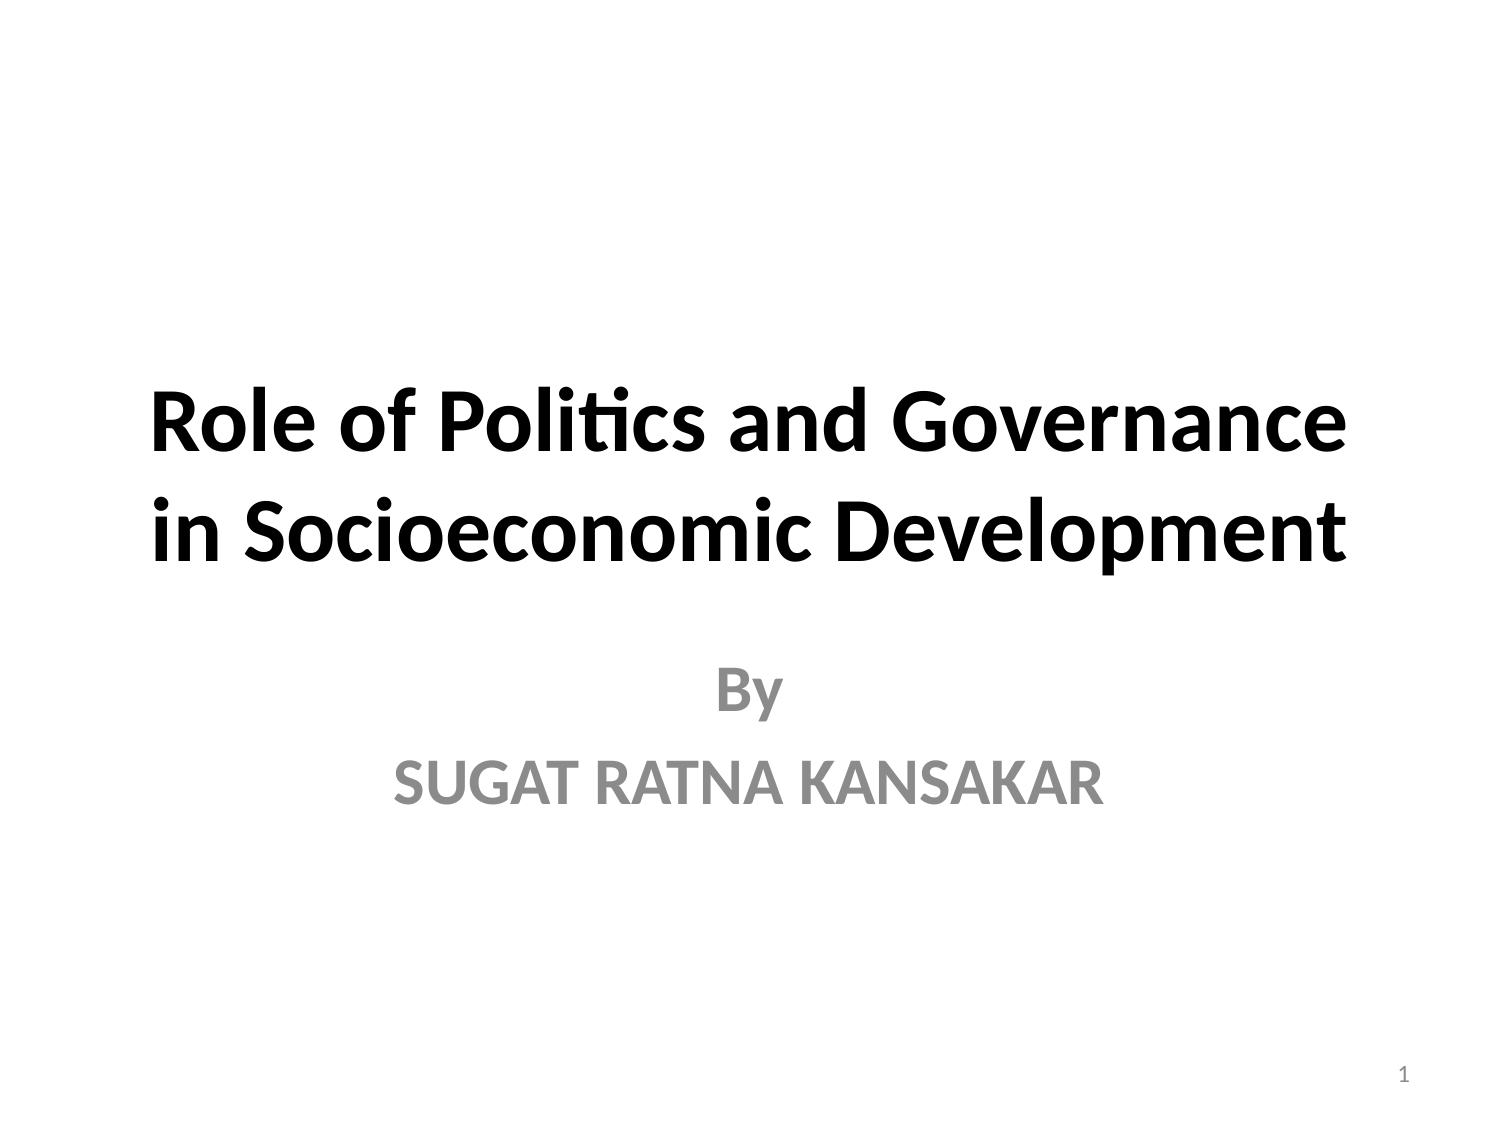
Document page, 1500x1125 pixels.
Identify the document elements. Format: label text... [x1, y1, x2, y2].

subtitle By SUGAT RATNA KANSAKAR [225, 637, 1275, 925]
slide_number 1 [1074, 1042, 1425, 1103]
title Role of Politics and Governance in Socioeconomic Development [112, 349, 1388, 591]
